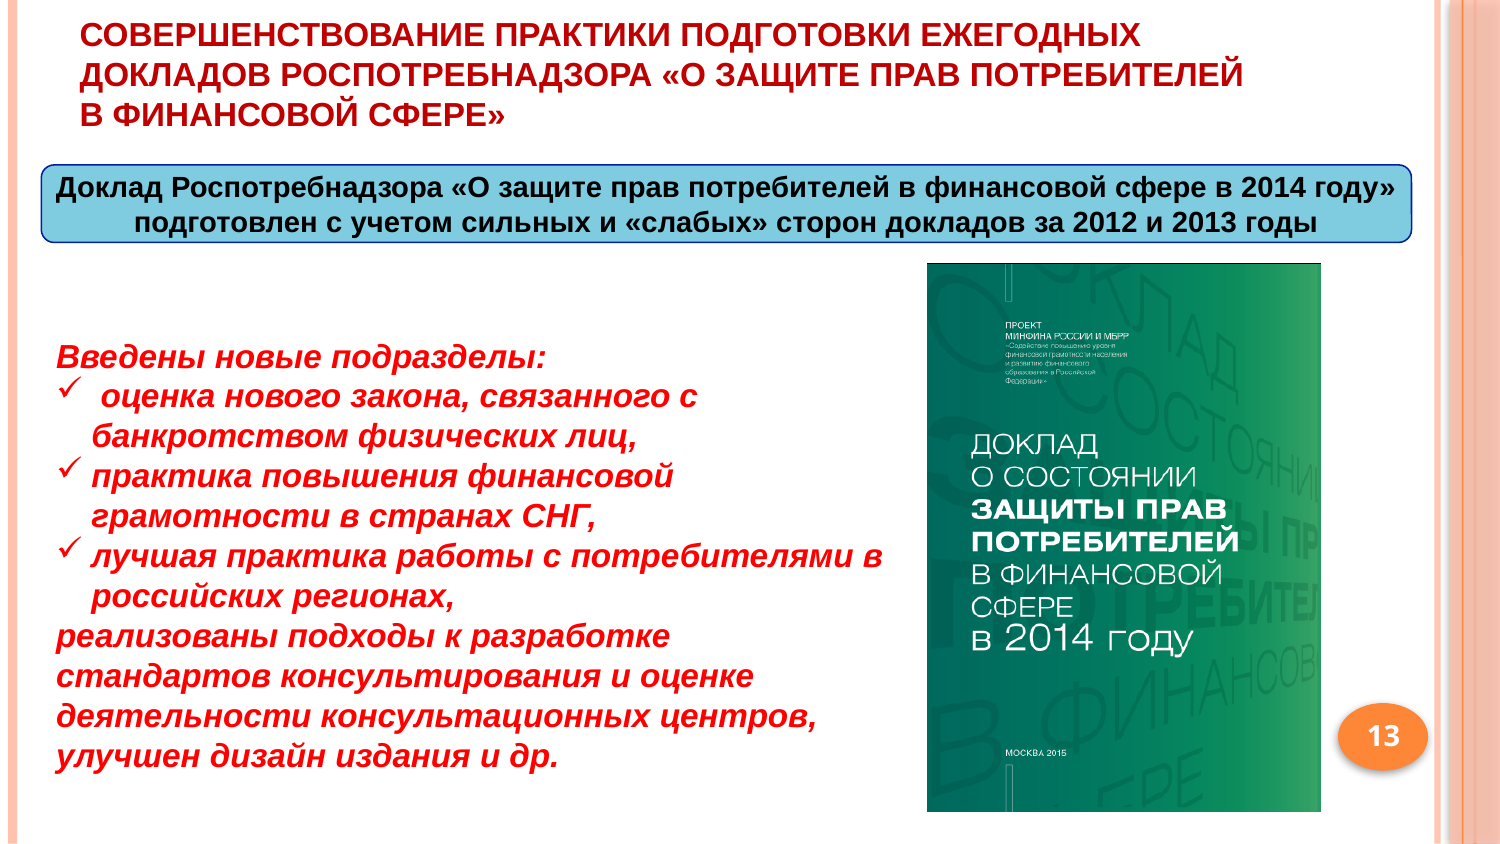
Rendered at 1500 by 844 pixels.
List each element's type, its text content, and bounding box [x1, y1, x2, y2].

text_box Введены новые подразделы: оценка нового закона, связанного с банкротством физических лиц, практика повышения финансовой грамотности в странах СНГ, лучшая практика работы с потребителями в российских регионах, реализованы подходы к разработке стандартов консультирования и оценке деятельности консультационных центров, улучшен дизайн издания и др. [41, 327, 904, 782]
title СОВЕРШЕНСТВОВАНИЕ ПРАКТИКИ ПОДГОТОВКИ ЕЖЕГОДНЫХ ДОКЛАДОВ РОСПОТРЕБНАДЗОРА «О ЗАЩИТЕ ПРАВ ПОТРЕБИТЕЛЕЙ В ФИНАНСОВОЙ СФЕРЕ» [64, 0, 1290, 141]
text_box Доклад Роспотребнадзора «О защите прав потребителей в финансовой сфере в 2014 году» подготовлен с учетом сильных и «слабых» сторон докладов за 2012 и 2013 годы [41, 164, 1412, 243]
picture [926, 262, 1322, 813]
list [41, 189, 1436, 617]
slide_number 13 [1333, 705, 1434, 770]
